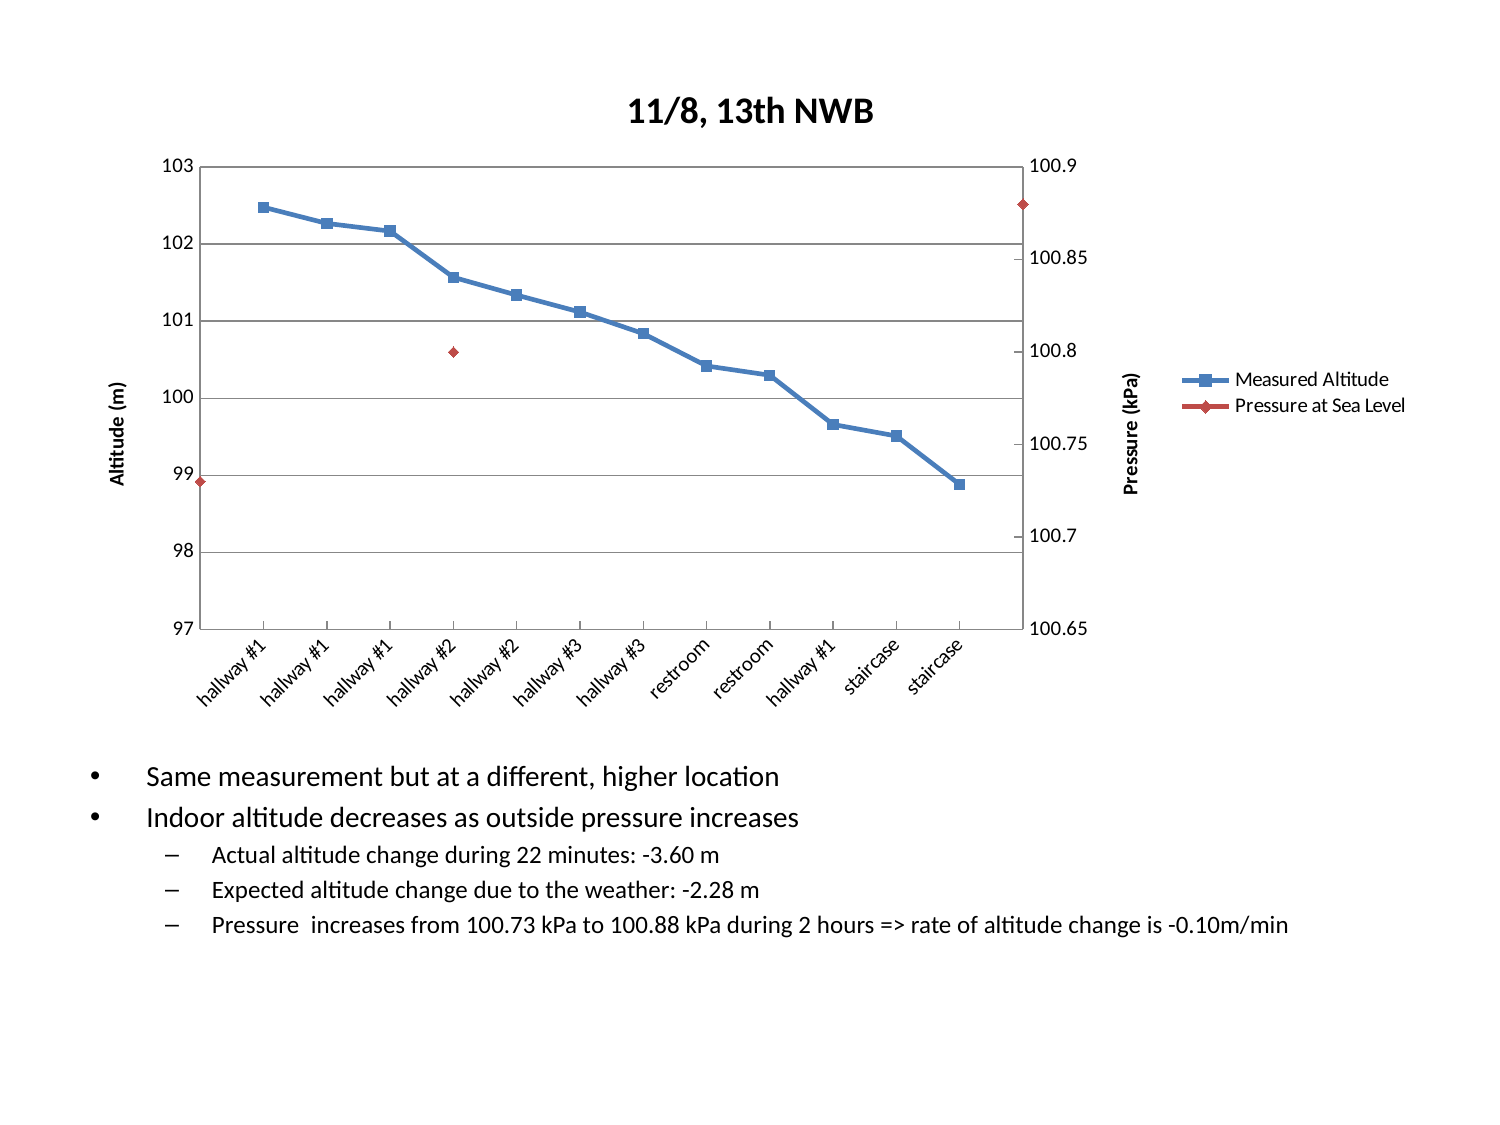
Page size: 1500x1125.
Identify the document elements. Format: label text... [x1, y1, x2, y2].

chart [74, 62, 1426, 726]
list Same measurement but at a different, higher location Indoor altitude decreases as outside pressure increases Actual altitude change during 22 minutes: -3.60 m Expected altitude change due to the weather: -2.28 m Pressure increases from 100.73 kPa to 100.88 kPa during 2 hours => rate of altitude change is -0.10m/min [75, 750, 1425, 1005]
